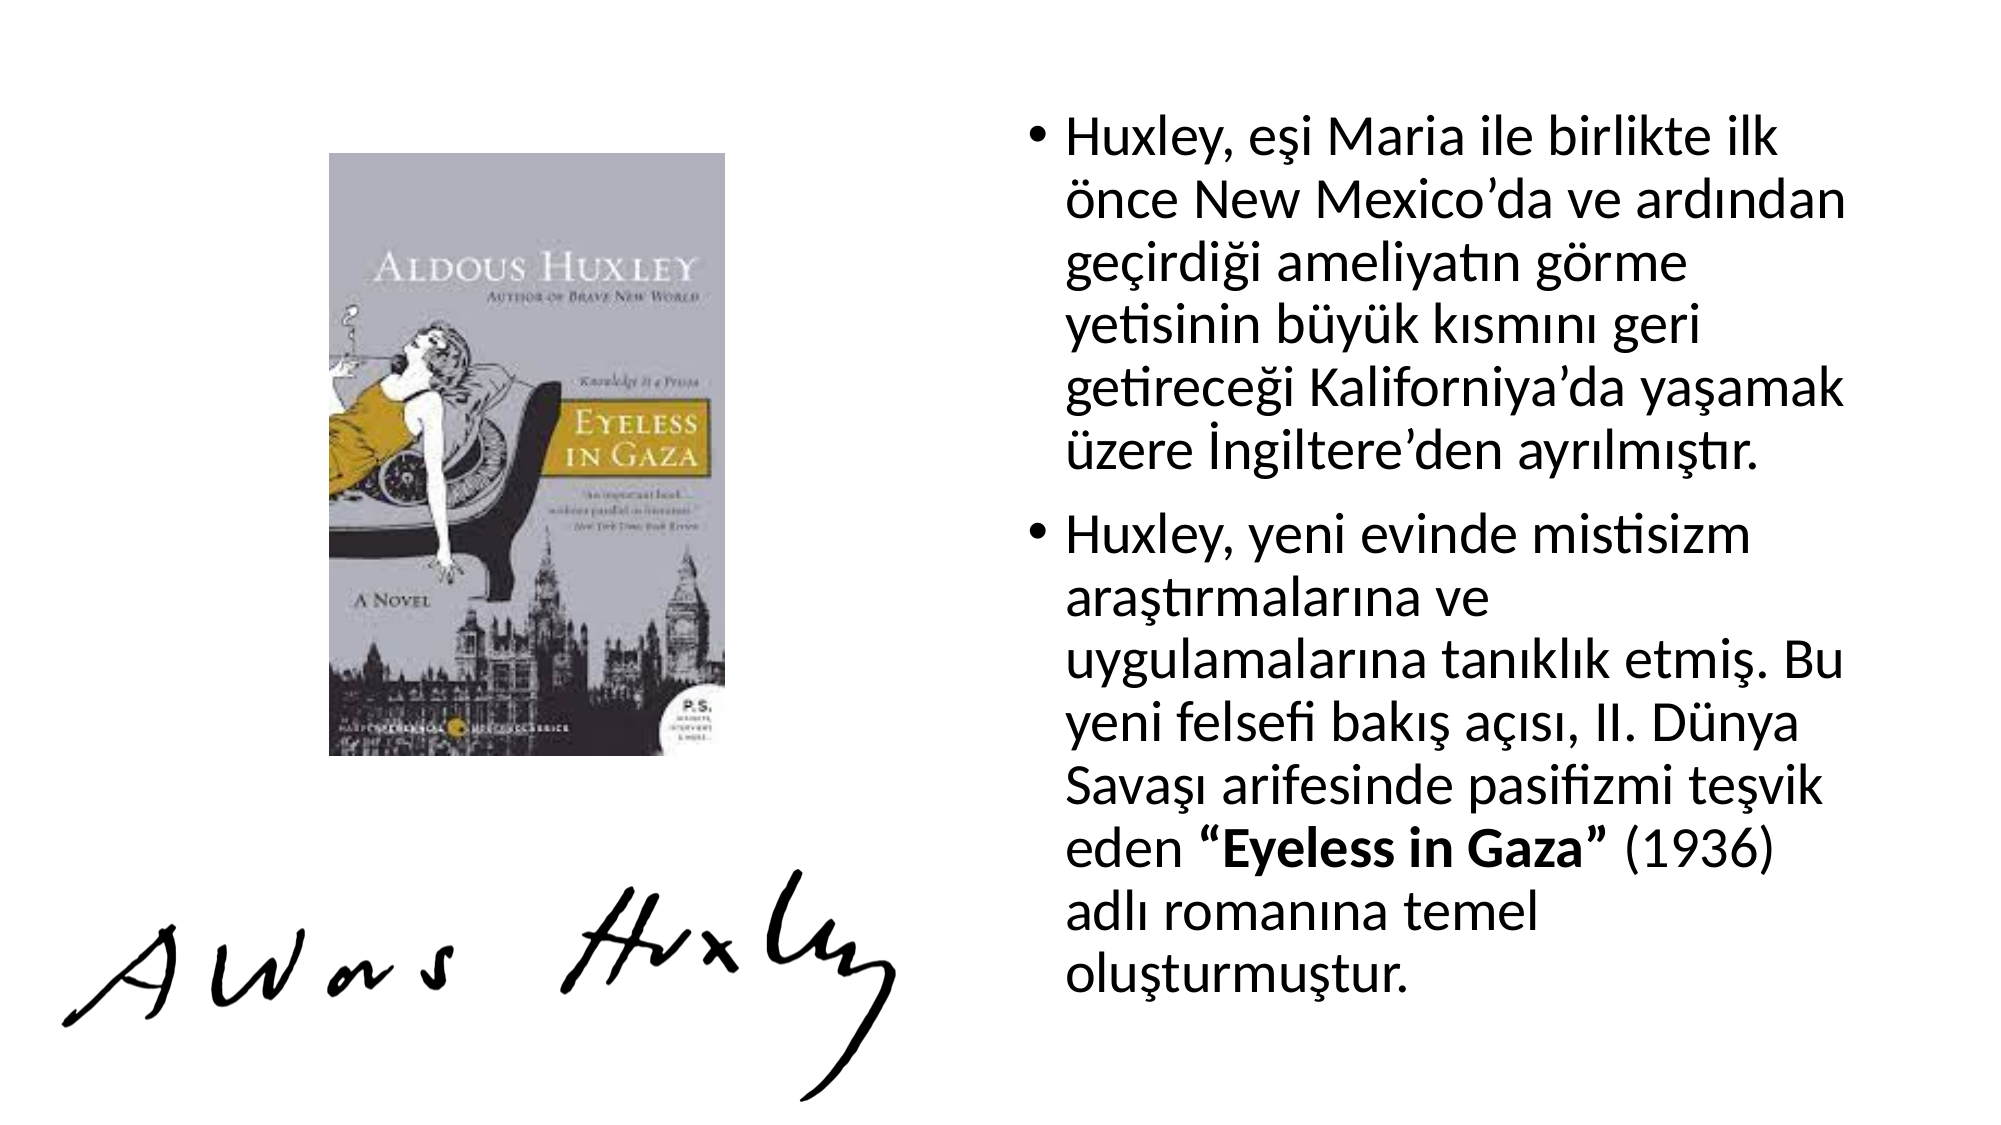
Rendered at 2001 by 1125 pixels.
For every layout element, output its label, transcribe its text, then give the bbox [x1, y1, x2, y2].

list Huxley, eşi Maria ile birlikte ilk önce New Mexico’da ve ardından geçirdiği ameliyatın görme yetisinin büyük kısmını geri getireceği Kaliforniya’da yaşamak üzere İngiltere’den ayrılmıştır. Huxley, yeni evinde mistisizm araştırmalarına ve uygulamalarına tanıklık etmiş. Bu yeni felsefi bakış açısı, II. Dünya Savaşı arifesinde pasifizmi teşvik eden “Eyeless in Gaza” (1936) adlı romanına temel oluşturmuştur. [1012, 97, 1863, 1014]
picture [329, 153, 725, 756]
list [52, 852, 903, 1111]
